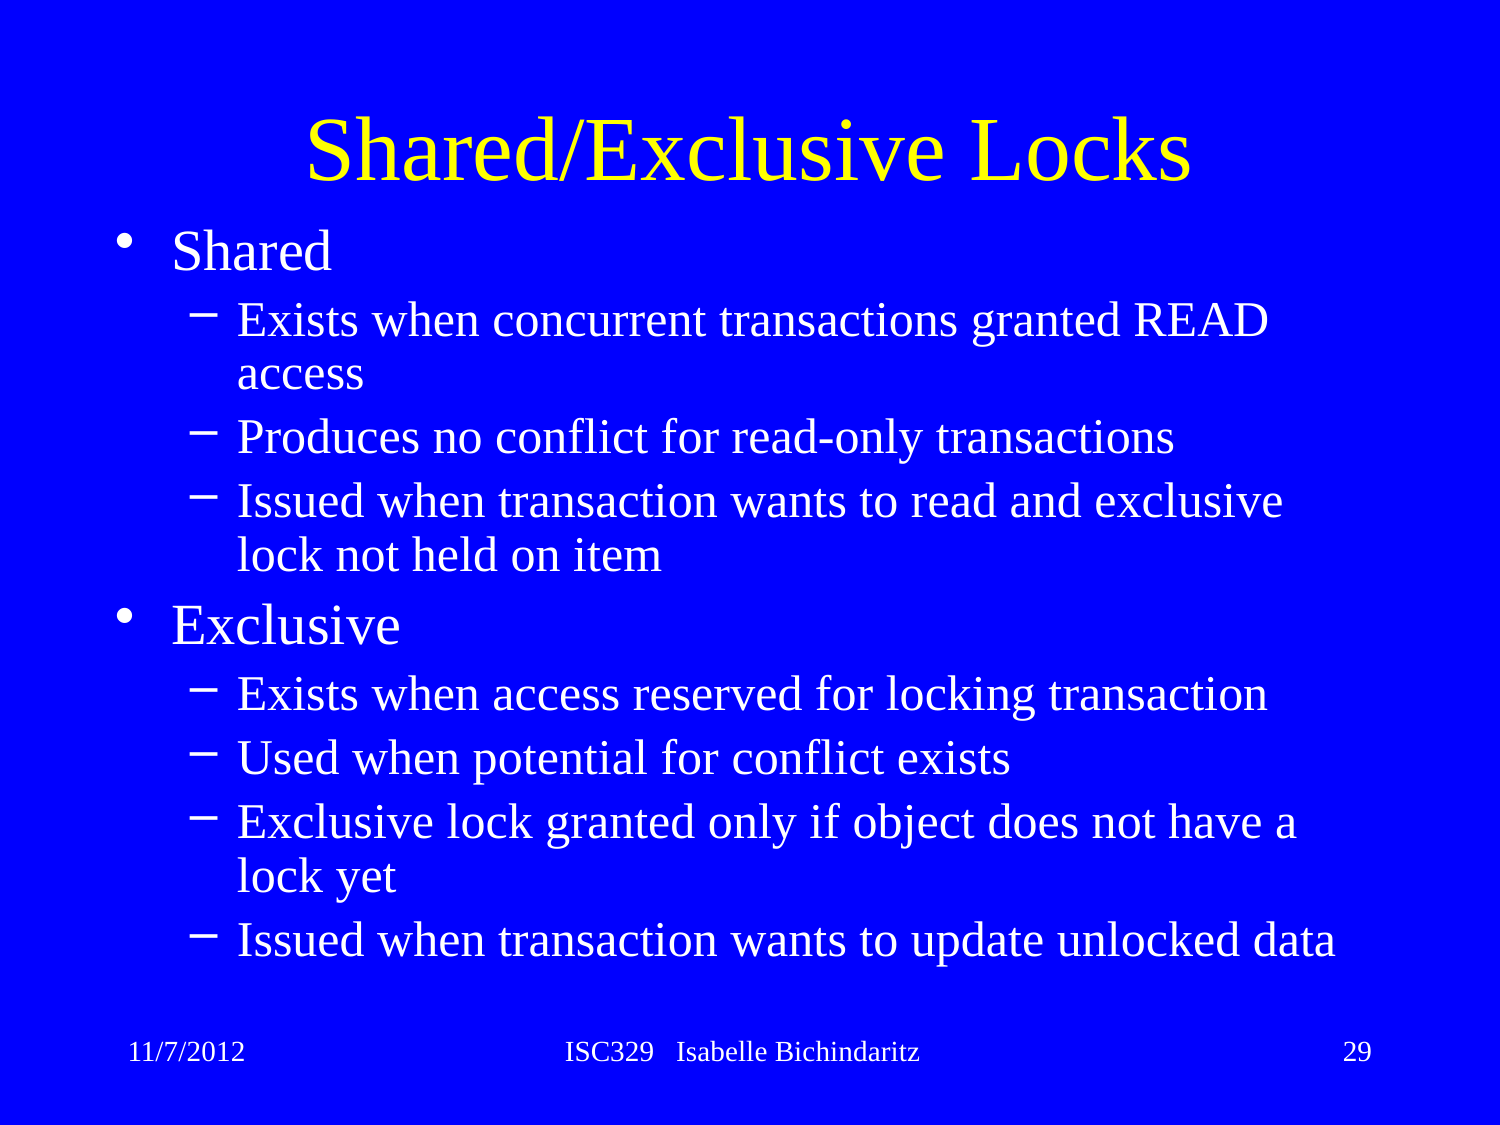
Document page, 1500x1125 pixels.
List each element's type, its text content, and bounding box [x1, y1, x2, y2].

slide_number 29 [1074, 1024, 1388, 1101]
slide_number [112, 1024, 426, 1101]
footer ISC329 Isabelle Bichindaritz [512, 1024, 988, 1101]
list Shared Exists when concurrent transactions granted READ access Produces no conflict for read-only transactions Issued when transaction wants to read and exclusive lock not held on item Exclusive Exists when access reserved for locking transaction Used when potential for conflict exists Exclusive lock granted only if object does not have a lock yet Issued when transaction wants to update unlocked data [99, 212, 1376, 988]
title Shared/Exclusive Locks [112, 49, 1388, 238]
